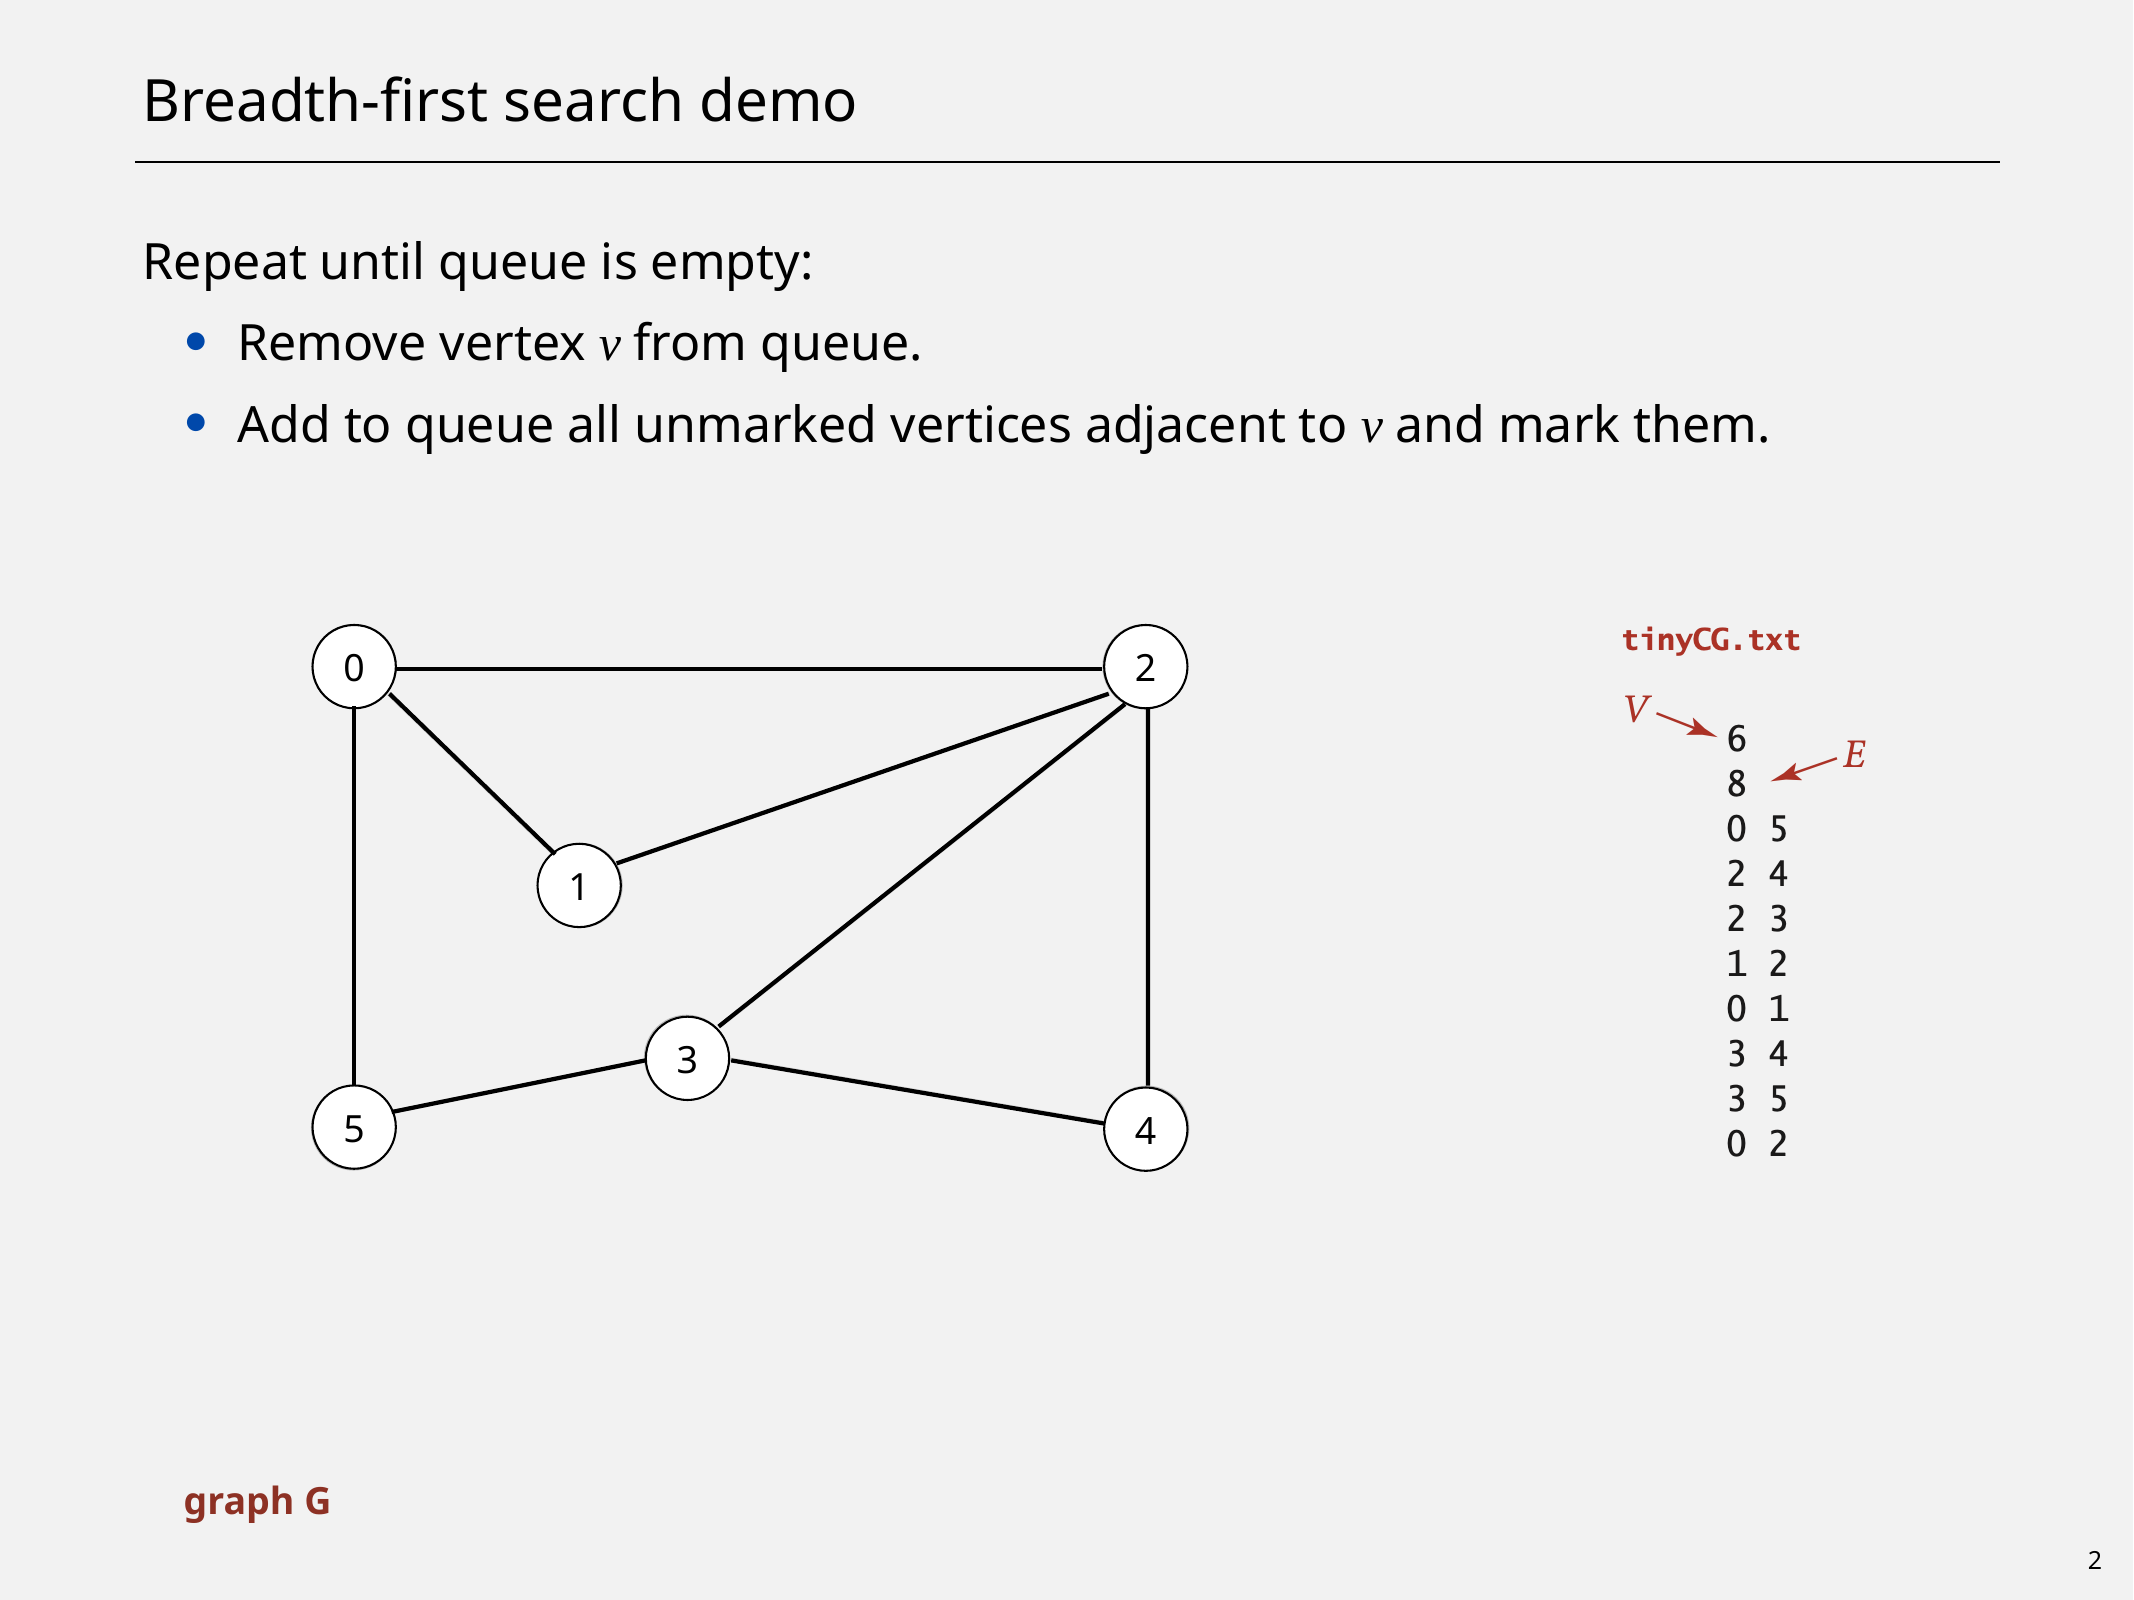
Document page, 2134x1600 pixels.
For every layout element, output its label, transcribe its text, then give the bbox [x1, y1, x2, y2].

text_box 1 [537, 843, 621, 928]
list Repeat until queue is empty: Remove vertex v from queue. Add to queue all unmarked vertices adjacent to v and mark them. [132, 207, 2001, 1543]
text_box 5 [312, 1085, 396, 1169]
text_box graph G [165, 1445, 350, 1530]
title Breadth-first search demo [132, 0, 2001, 134]
slide_number 2 [2069, 1538, 2121, 1586]
picture [1621, 620, 1936, 1199]
text_box 0 [312, 624, 396, 709]
text_box 2 [1104, 624, 1188, 709]
text_box 3 [645, 1016, 730, 1101]
text_box 4 [1104, 1087, 1188, 1171]
